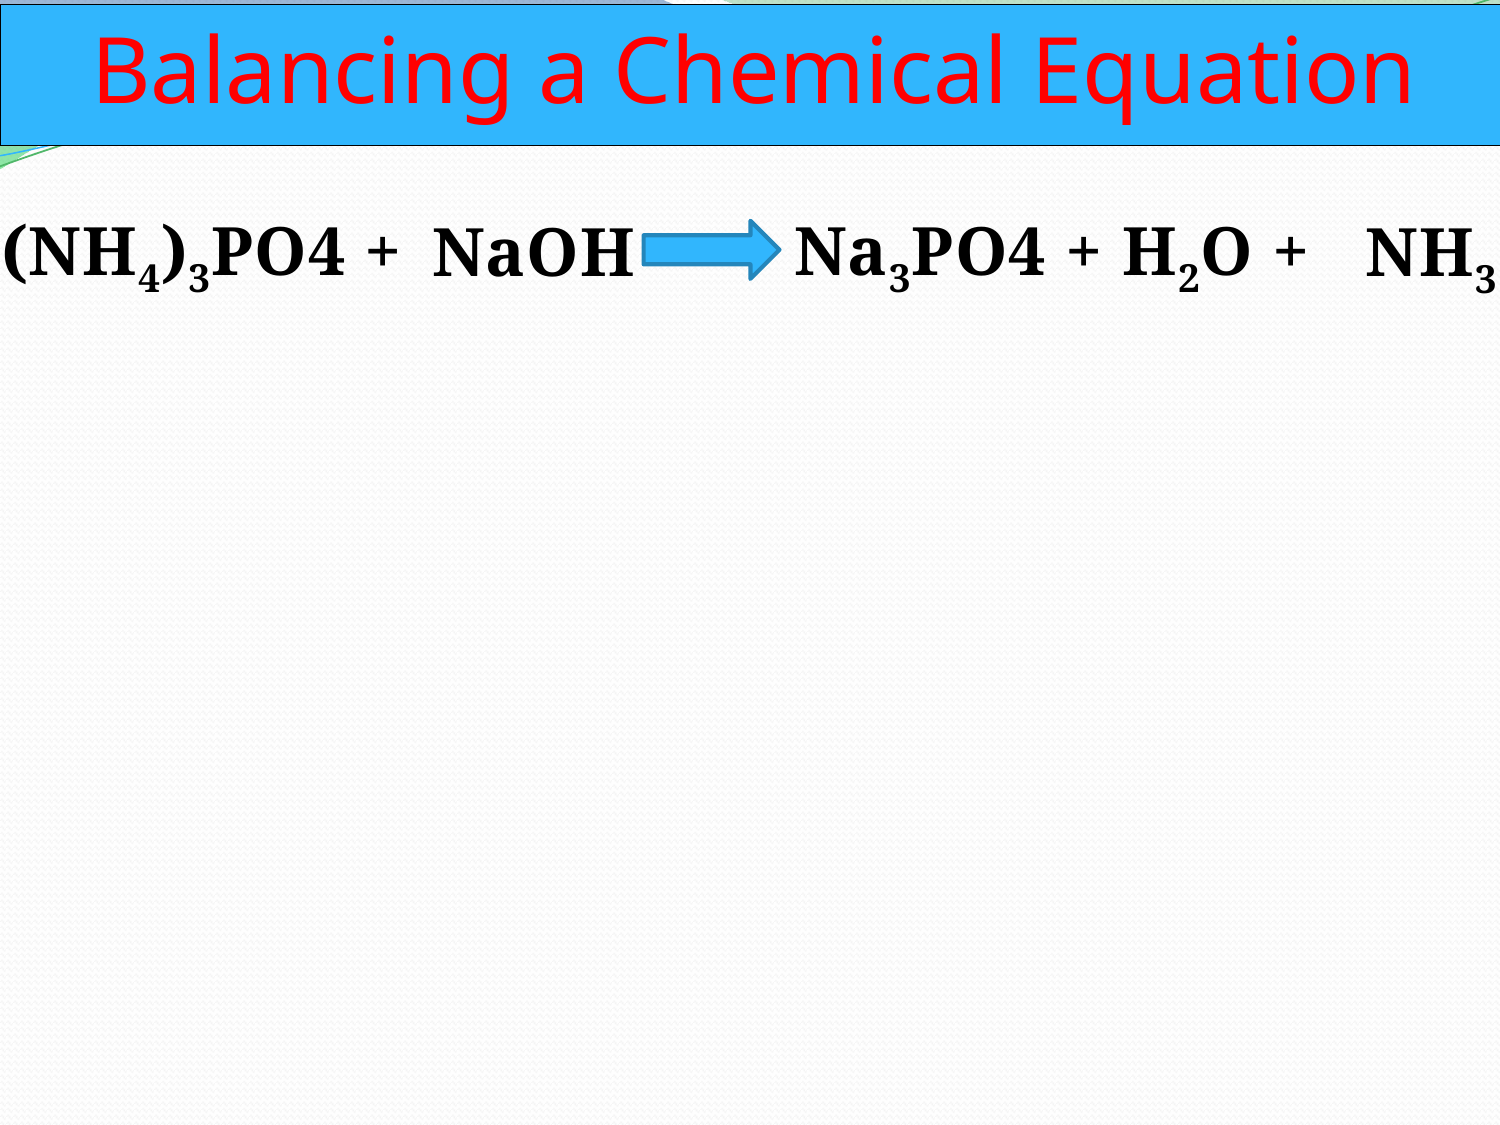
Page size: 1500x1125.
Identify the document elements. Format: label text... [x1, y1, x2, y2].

text_box H2O + [1133, 201, 1339, 308]
text_box [641, 218, 779, 281]
text_box NH3 [1331, 202, 1500, 309]
text_box Balancing a Chemical Equation [0, 4, 1500, 146]
text_box NaOH [327, 202, 741, 298]
text_box (NH4)3PO4 + [0, 201, 530, 308]
text_box Na3PO4 + [779, 201, 1133, 308]
